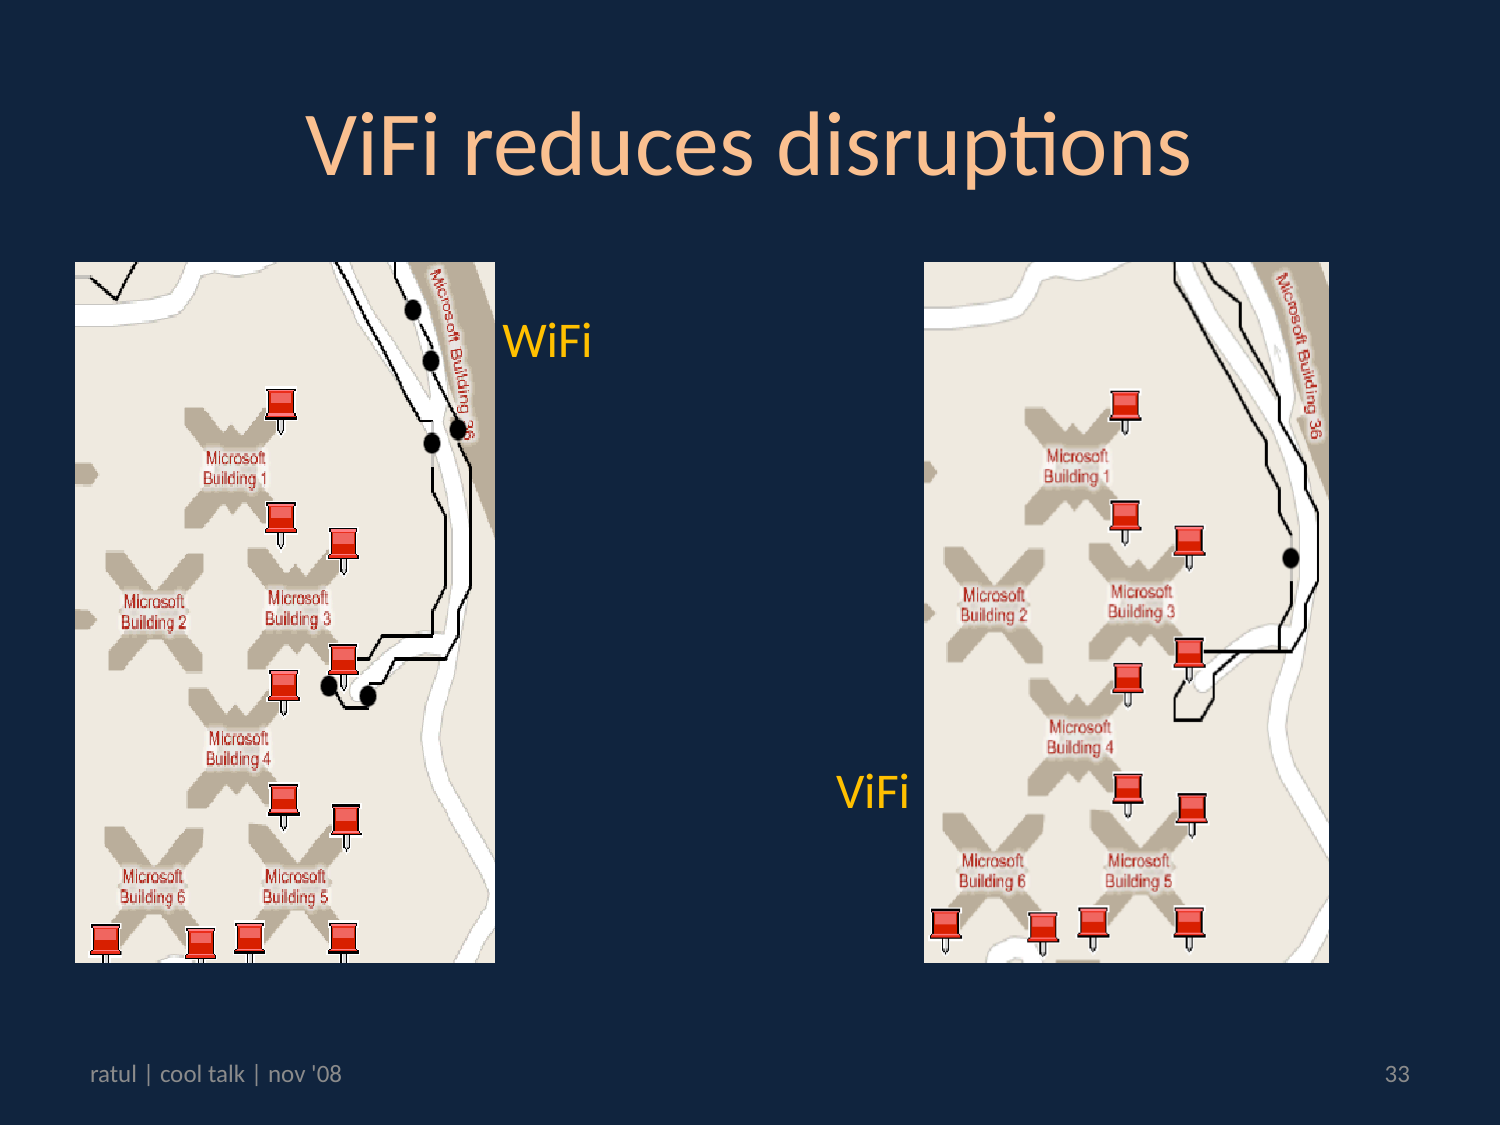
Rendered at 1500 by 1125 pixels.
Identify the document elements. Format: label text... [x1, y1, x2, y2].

picture [924, 262, 1329, 963]
slide_number 33 [1074, 1042, 1425, 1103]
text_box ViFi [612, 751, 919, 826]
text_box WiFi [500, 299, 825, 375]
picture [74, 262, 496, 963]
title ViFi reduces disruptions [75, 45, 1425, 233]
slide_number ratul | cool talk | nov '08 [75, 1042, 425, 1103]
